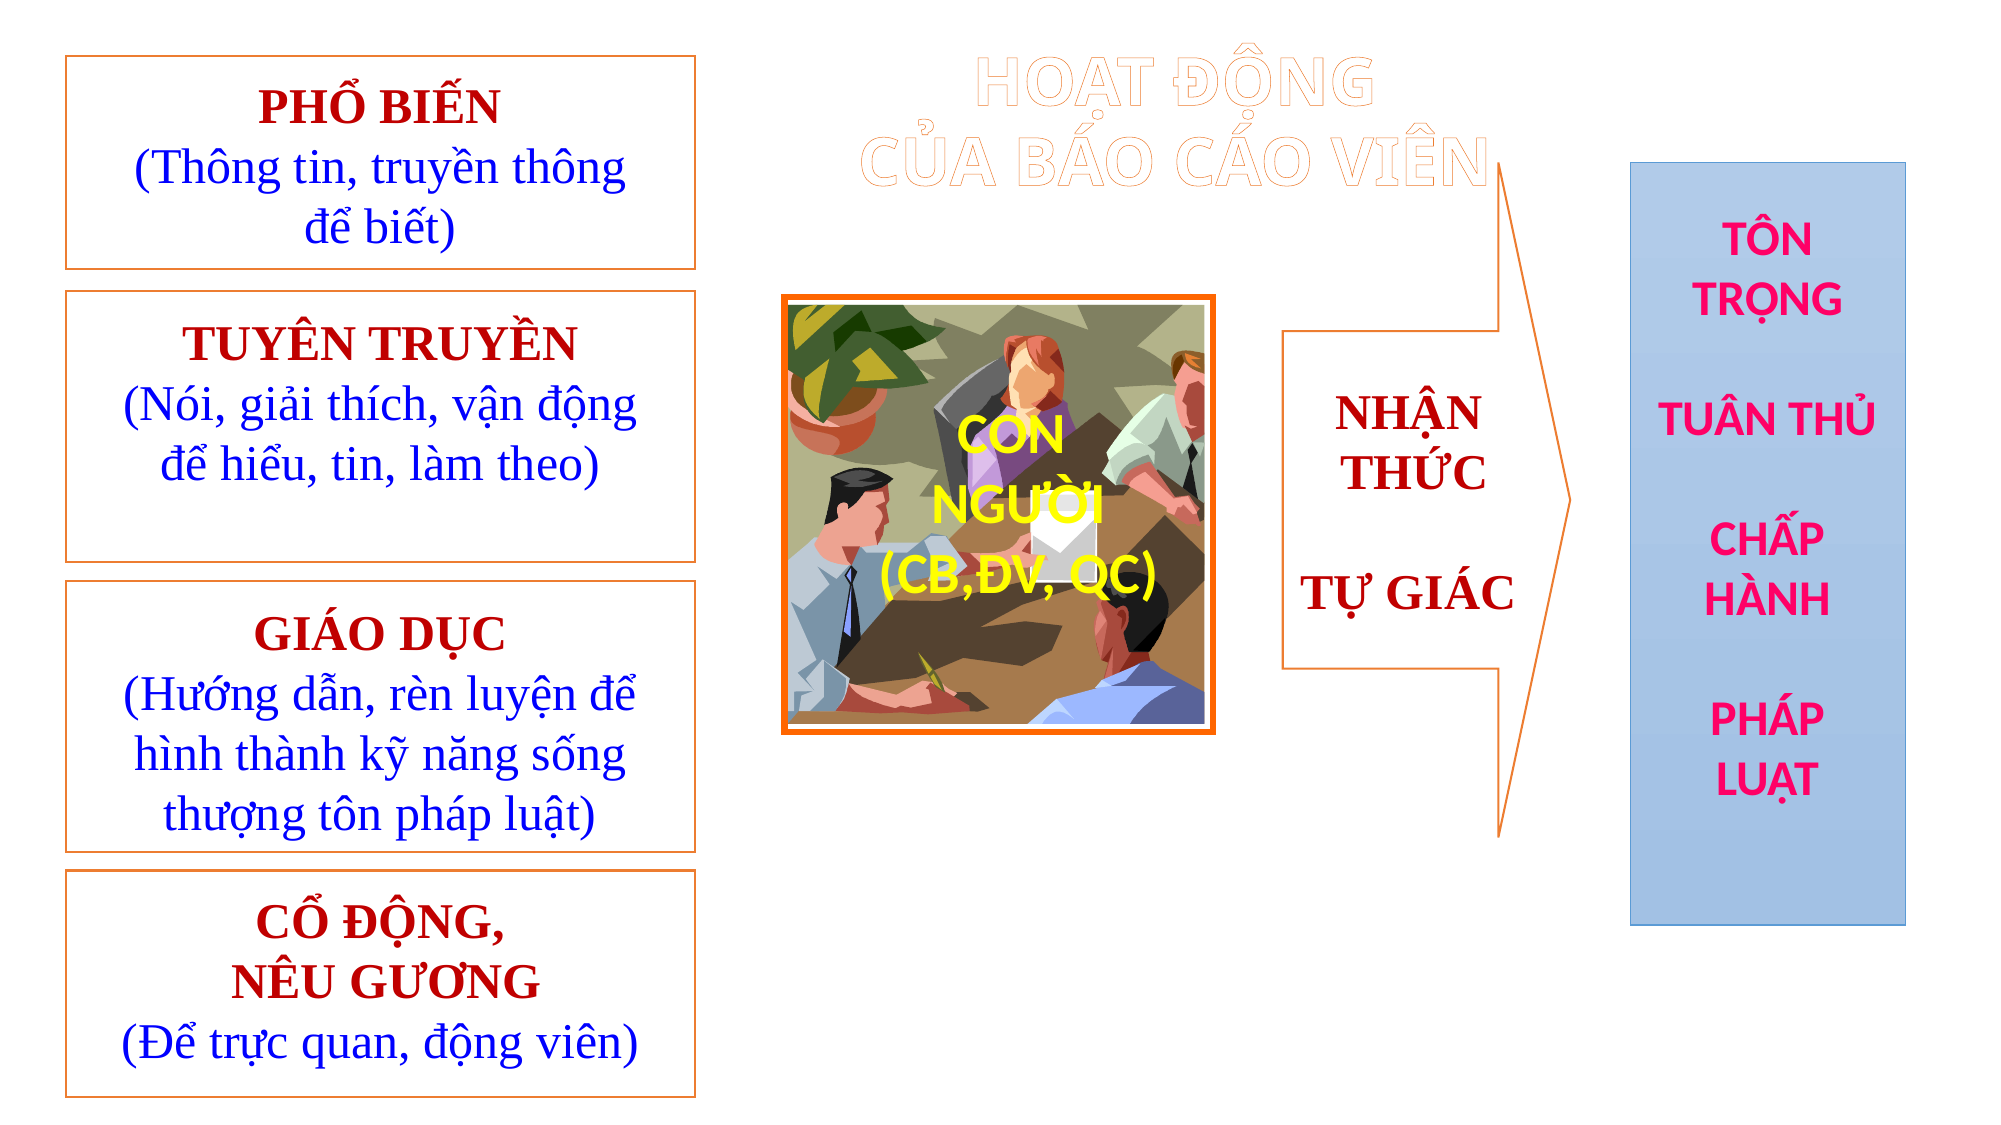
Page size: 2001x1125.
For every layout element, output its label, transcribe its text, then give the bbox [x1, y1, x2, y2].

picture [787, 299, 1210, 729]
text_box TUYÊN TRUYỀN (Nói, giải thích, vận động để hiểu, tin, làm theo) [65, 290, 696, 563]
text_box NHẬN THỨC TỰ GIÁC [1281, 202, 1572, 838]
text_box PHỔ BIẾN (Thông tin, truyền thông để biết) [65, 55, 696, 270]
text_box CỔ ĐỘNG, NÊU GƯƠNG (Để trực quan, động viên) [65, 869, 696, 1098]
text_box HOẠT ĐỘNG CỦA BÁO CÁO VIÊN [842, 31, 1508, 207]
text_box GIÁO DỤC (Hướng dẫn, rèn luyện để hình thành kỹ năng sống thượng tôn pháp luật) [65, 580, 696, 853]
text_box TÔN TRỌNG TUÂN THỦ CHẤP HÀNH PHÁP LUẬT [1630, 162, 1906, 926]
